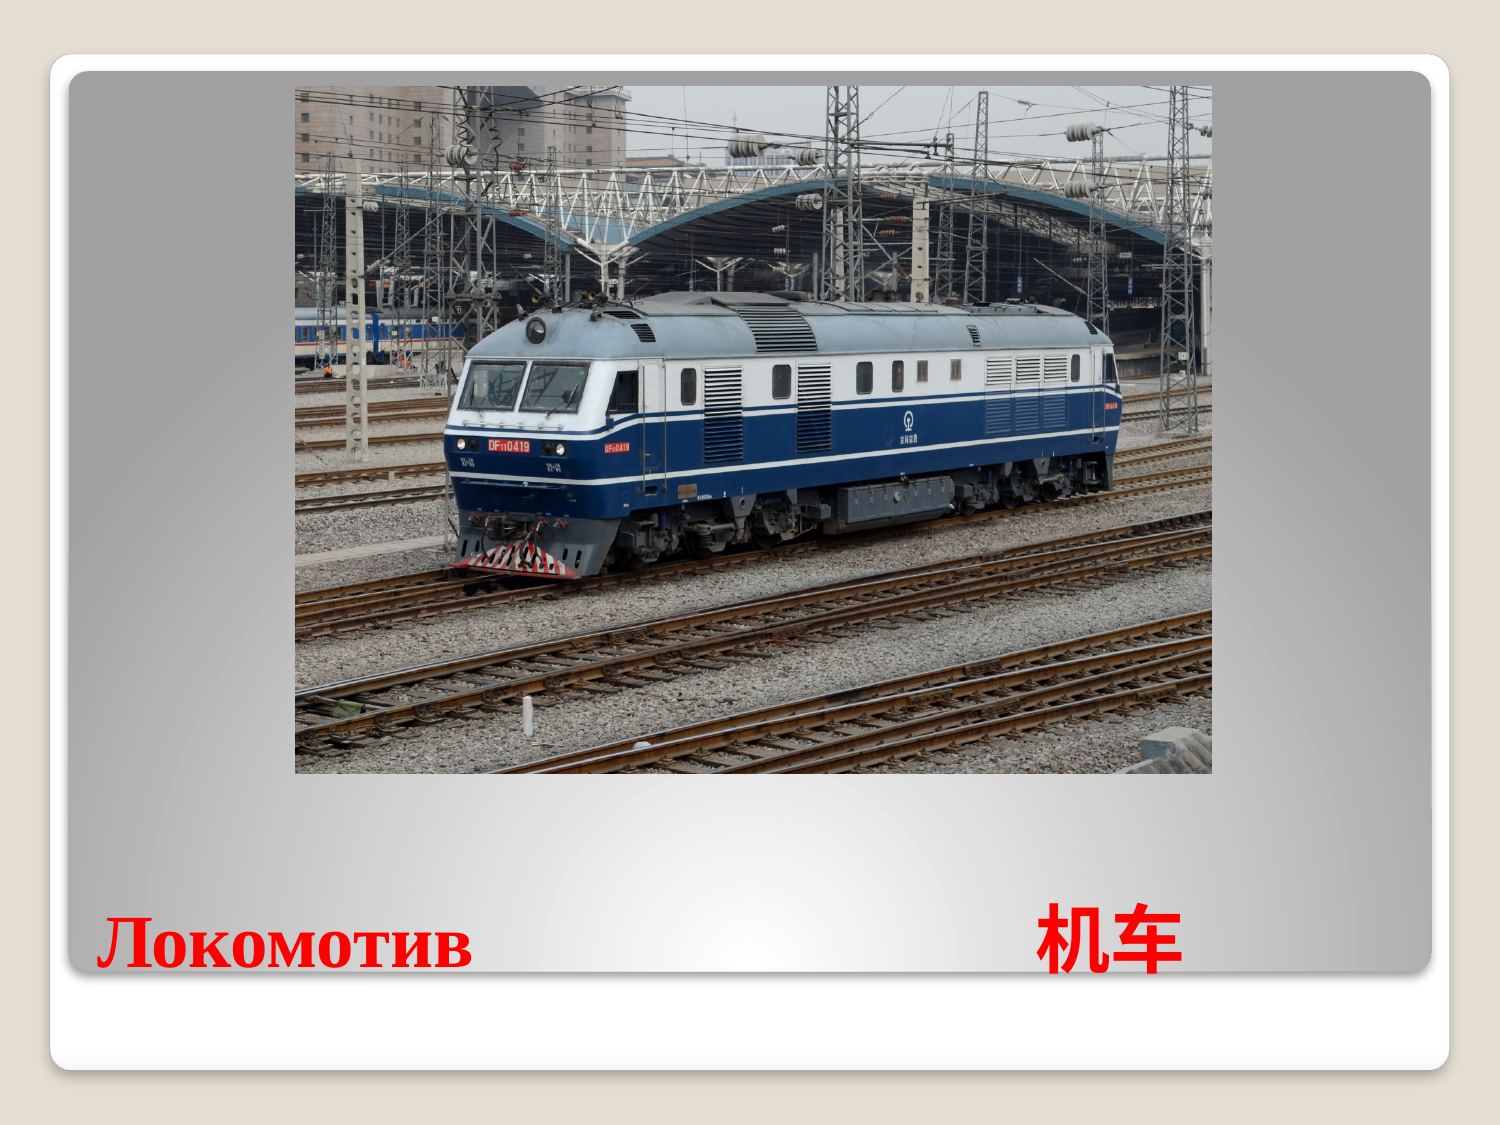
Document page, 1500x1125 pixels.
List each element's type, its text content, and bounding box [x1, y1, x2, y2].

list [295, 86, 1213, 775]
title Локомотив 机车 [82, 817, 1425, 990]
